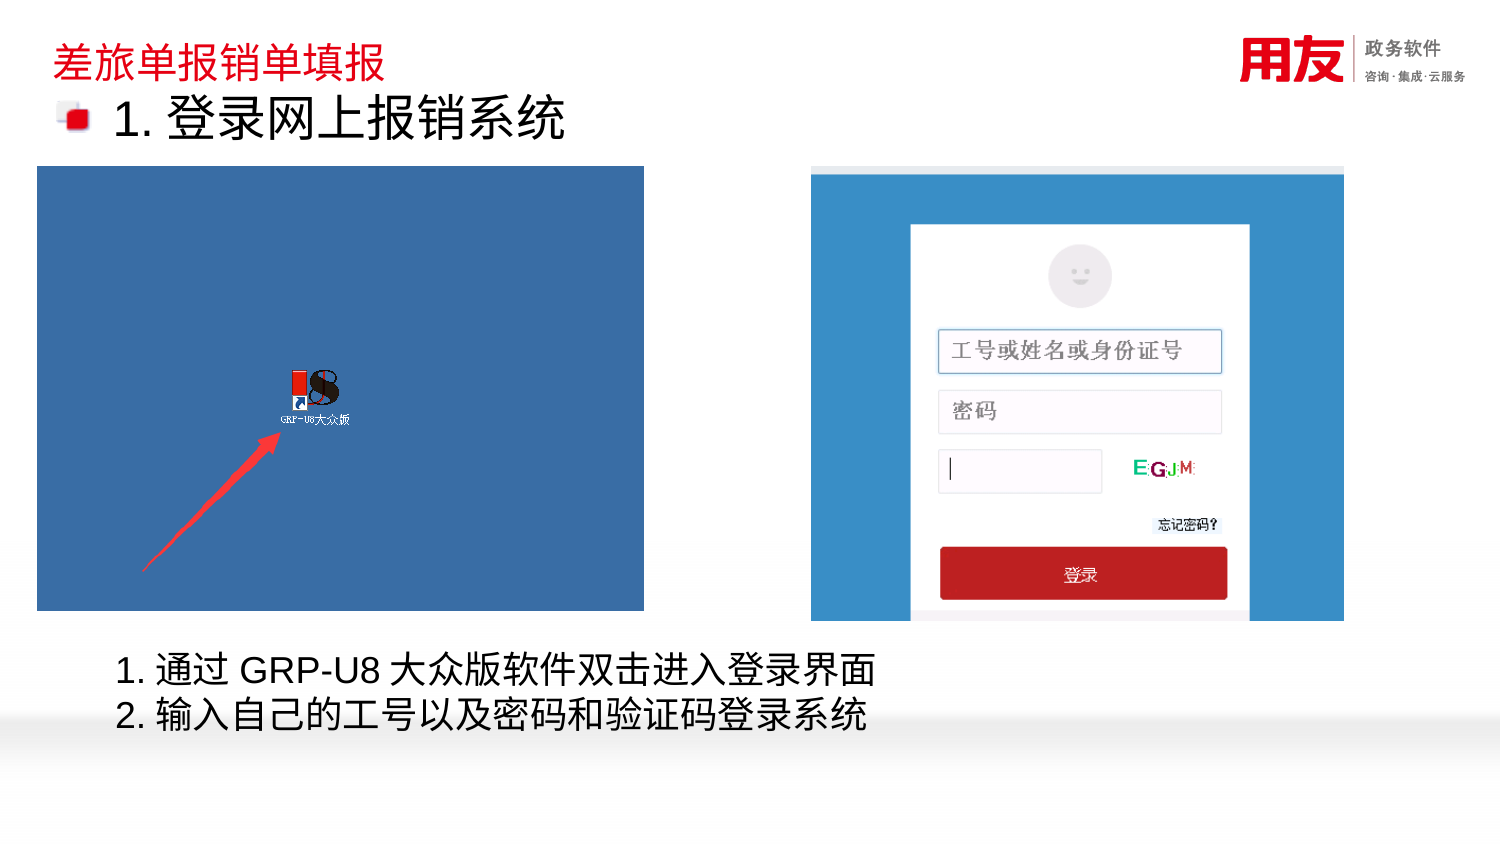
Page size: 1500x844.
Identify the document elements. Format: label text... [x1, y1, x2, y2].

text_box 1.登录网上报销系统 [41, 91, 1459, 798]
picture [0, 166, 1500, 844]
title 差旅单报销单填报 [37, 29, 1388, 98]
text_box 1.通过GRP-U8大众版软件双击进入登录界面 2.输入自己的工号以及密码和验证码登录系统 [100, 638, 1112, 789]
picture [1388, 35, 1465, 82]
picture [811, 166, 1345, 621]
picture [56, 100, 92, 133]
